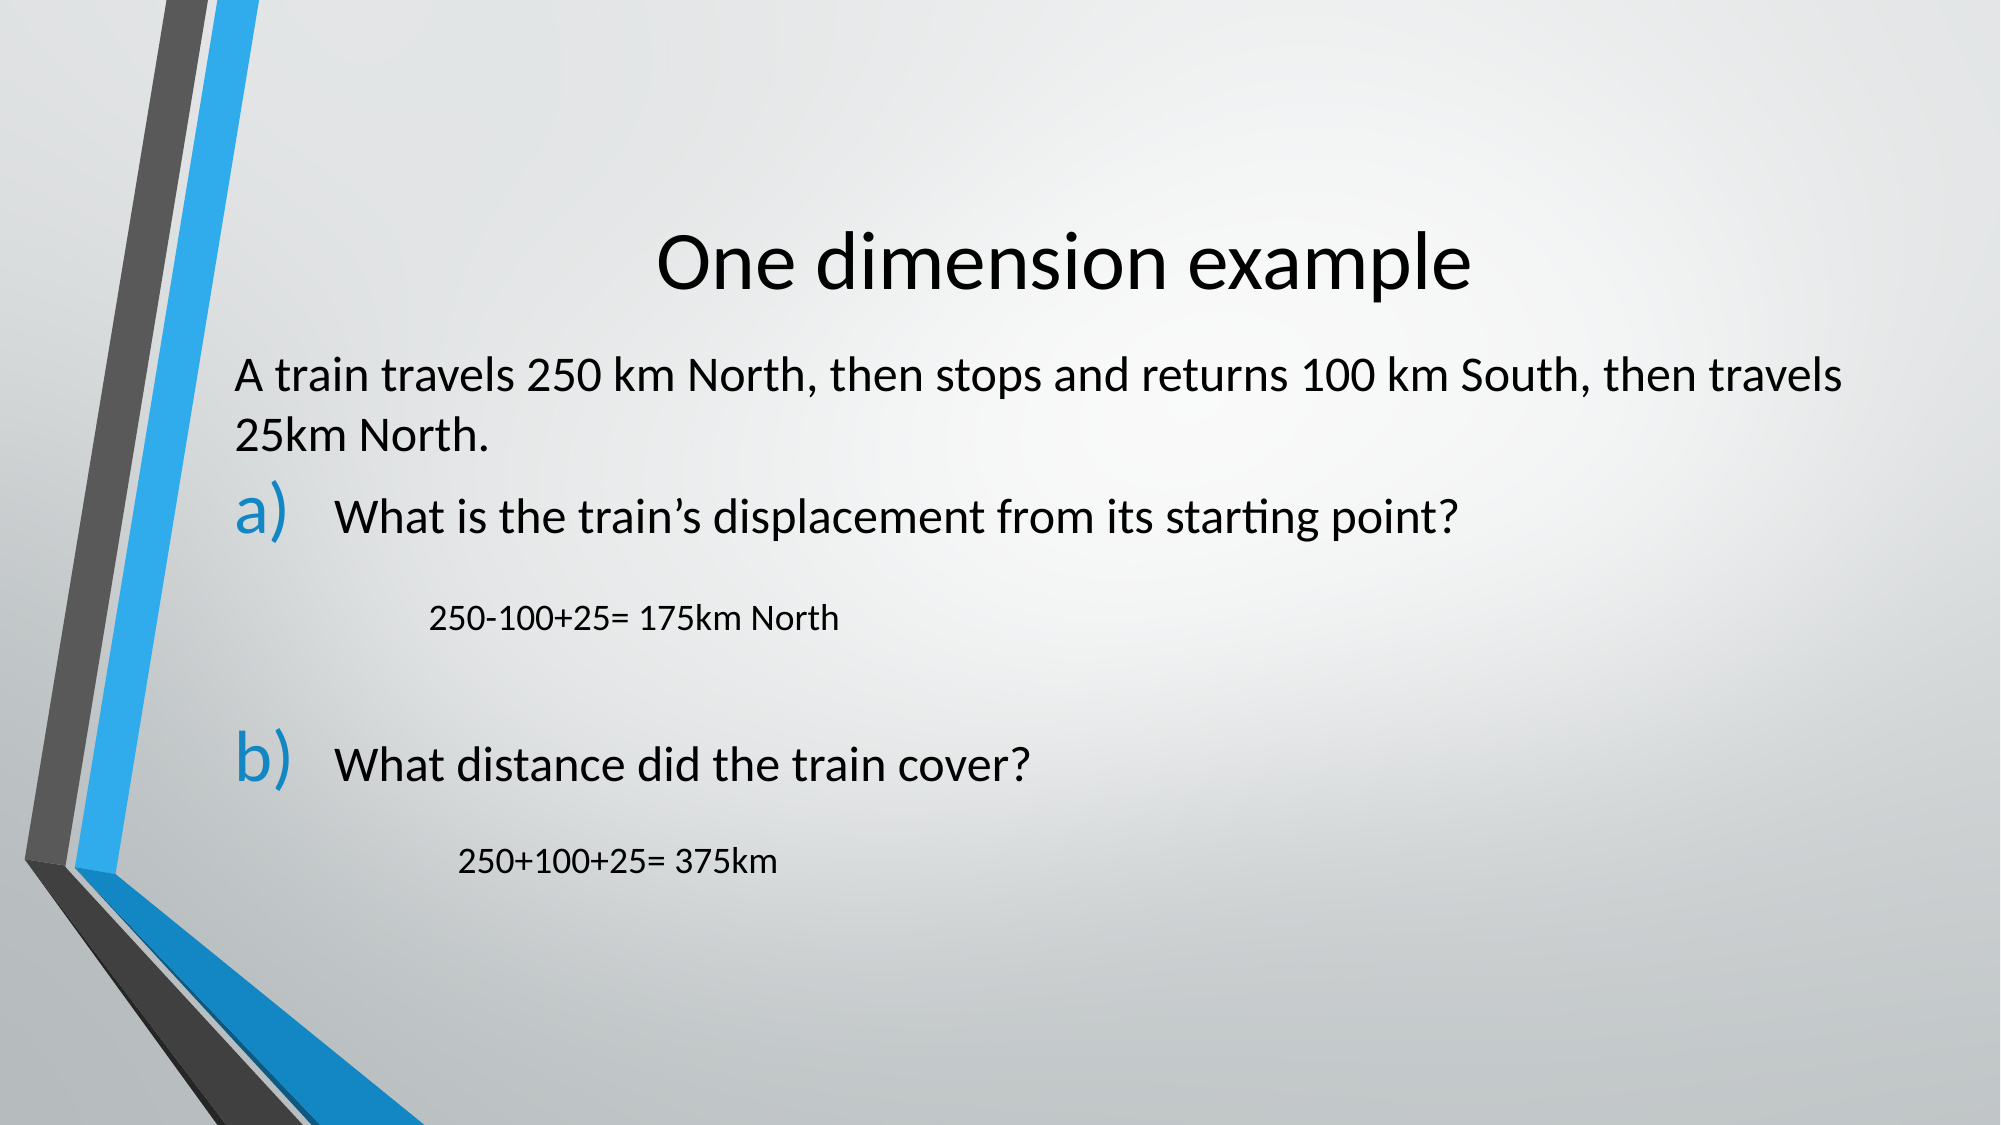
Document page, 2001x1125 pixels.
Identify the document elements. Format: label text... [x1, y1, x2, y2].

list A train travels 250 km North, then stops and returns 100 km South, then travels 25km North. What is the train’s displacement from its starting point? What distance did the train cover? [219, 351, 1863, 864]
text_box 250+100+25= 375km [443, 828, 1718, 889]
title One dimension example [243, 112, 1887, 400]
text_box 250-100+25= 175km North [413, 585, 1689, 646]
